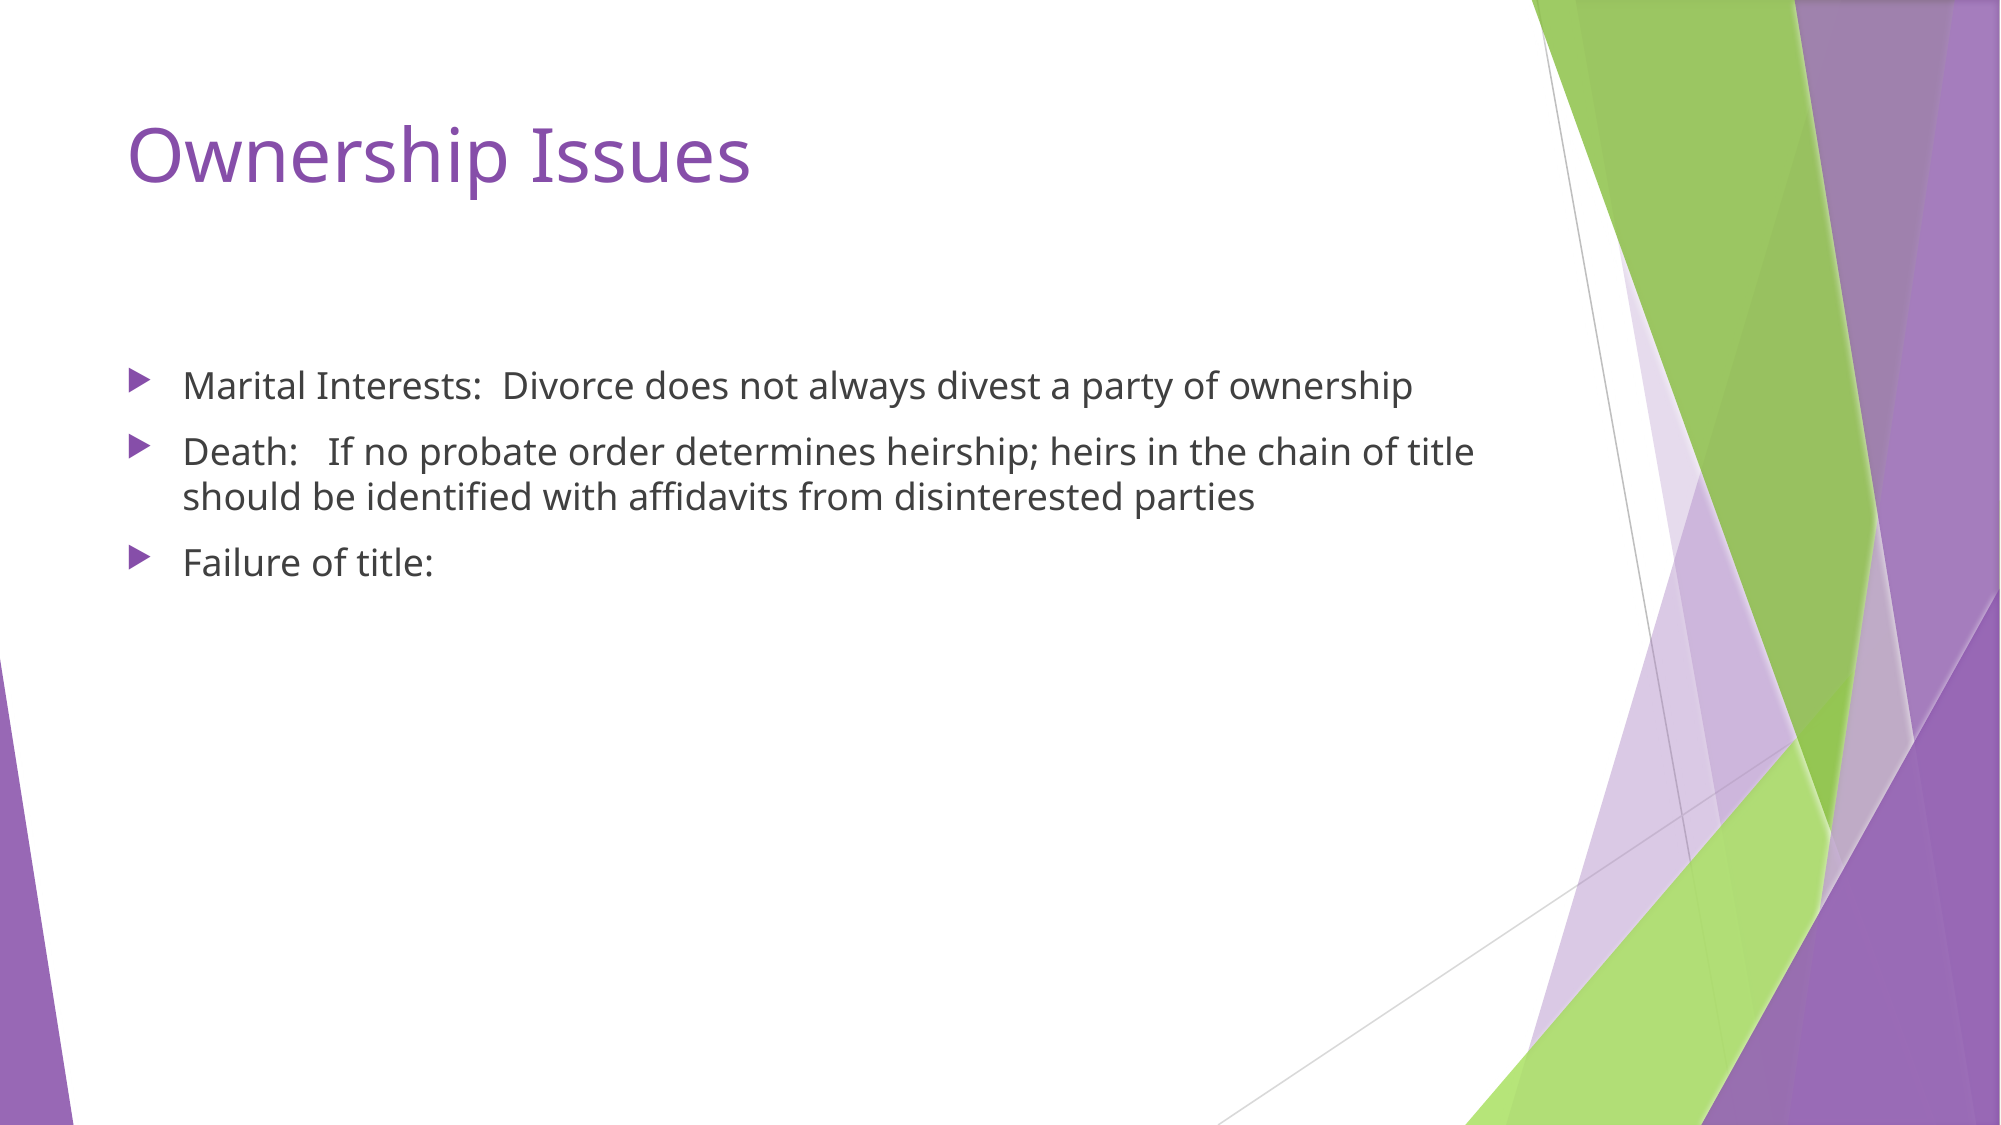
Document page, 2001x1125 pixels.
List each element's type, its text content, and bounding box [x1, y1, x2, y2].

title Ownership Issues [111, 99, 1522, 317]
list Marital Interests: Divorce does not always divest a party of ownership Death: If no probate order determines heirship; heirs in the chain of title should be identified with affidavits from disinterested parties Failure of title: [111, 354, 1522, 992]
